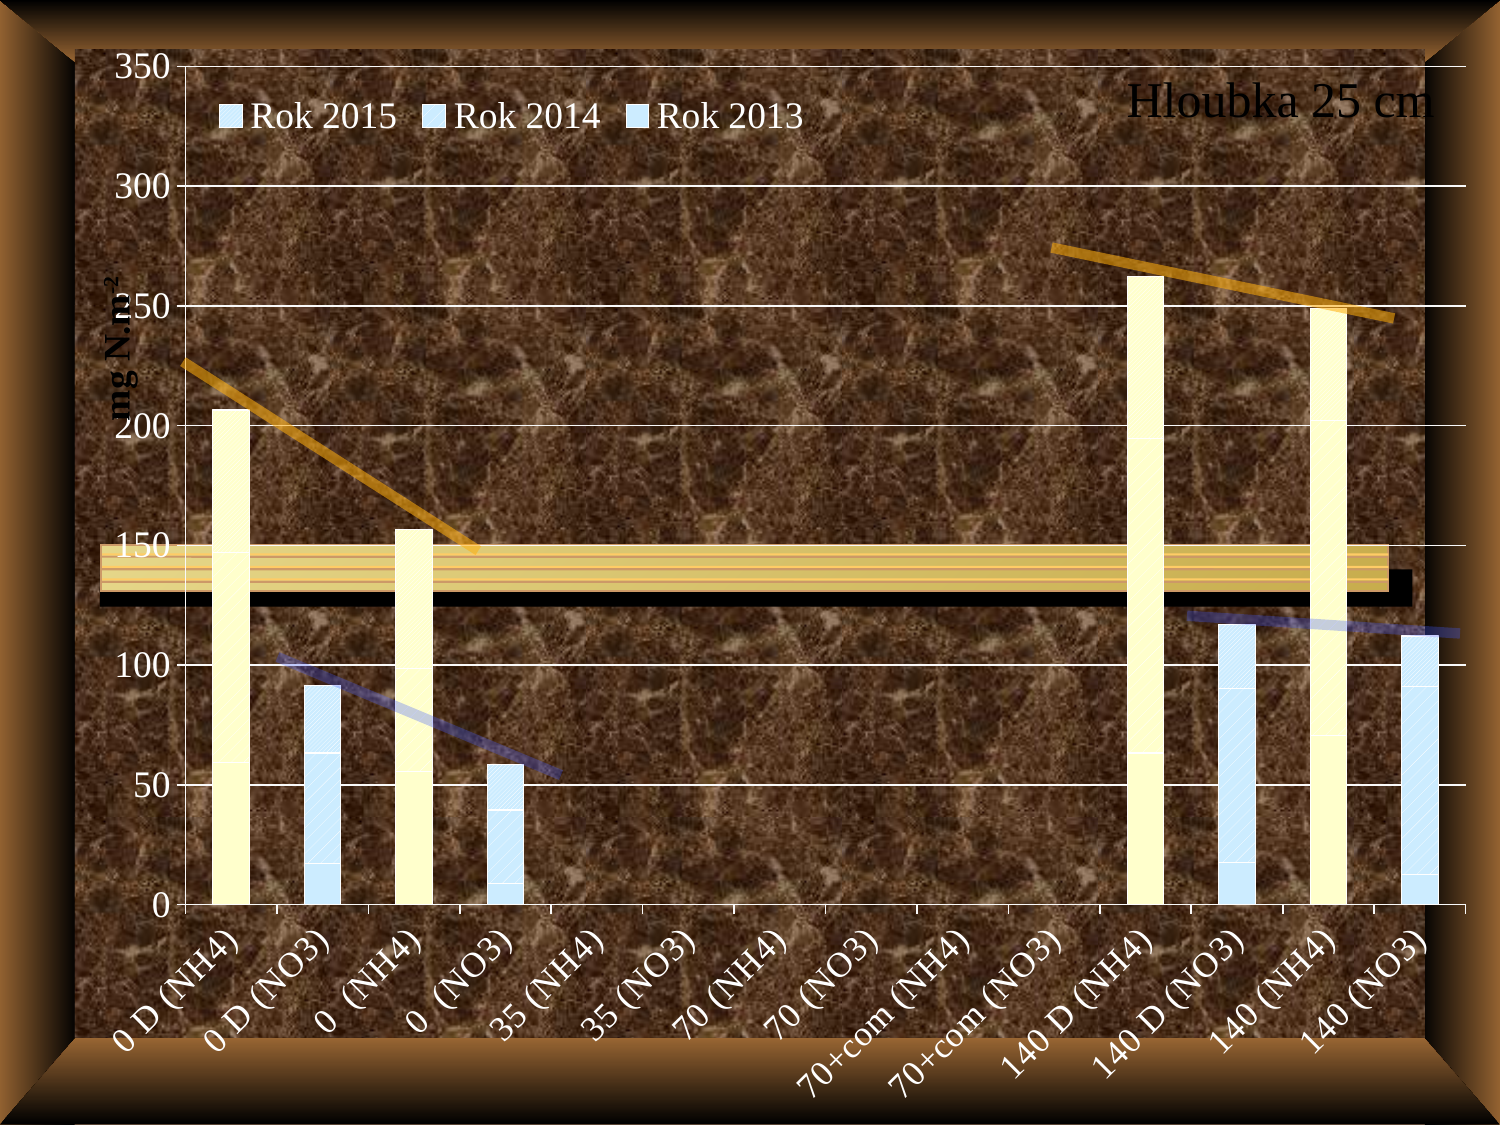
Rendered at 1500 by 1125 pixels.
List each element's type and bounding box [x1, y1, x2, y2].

text_box [277, 656, 562, 776]
chart [19, 9, 1481, 1116]
text_box [182, 361, 479, 551]
text_box [1051, 247, 1395, 319]
text_box [1186, 615, 1461, 634]
